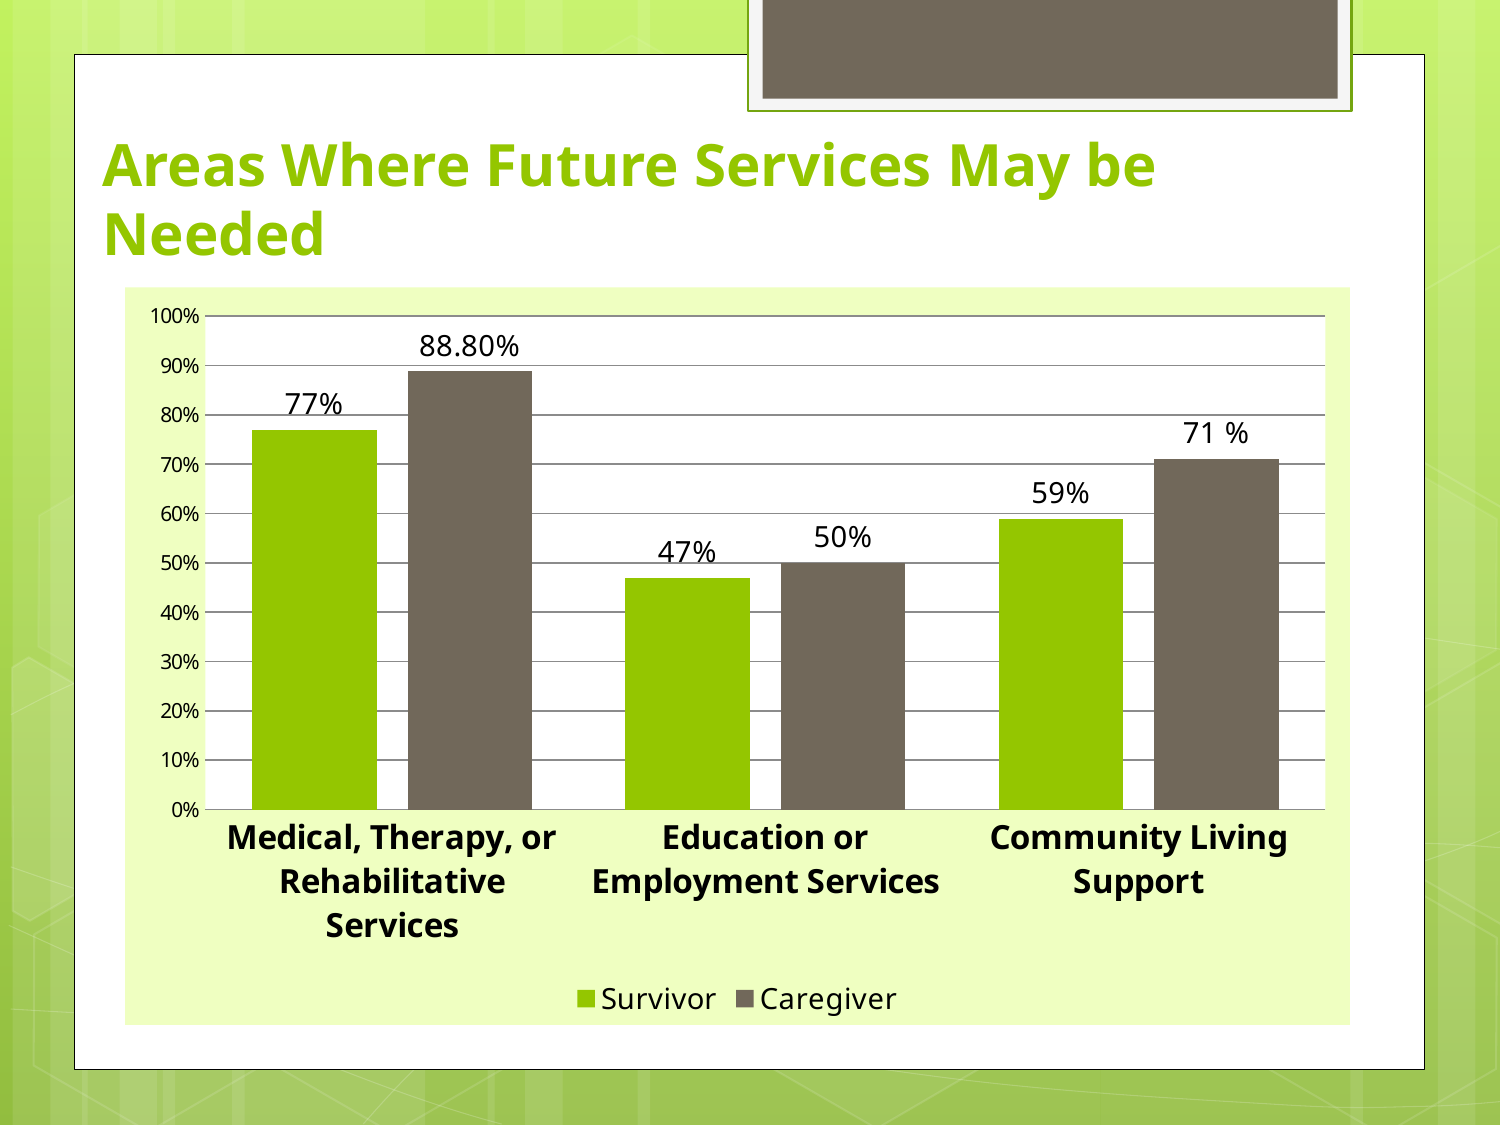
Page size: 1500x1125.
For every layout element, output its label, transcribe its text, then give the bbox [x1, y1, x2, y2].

title Areas Where Future Services May be Needed [87, 87, 1324, 275]
chart [124, 287, 1351, 1026]
